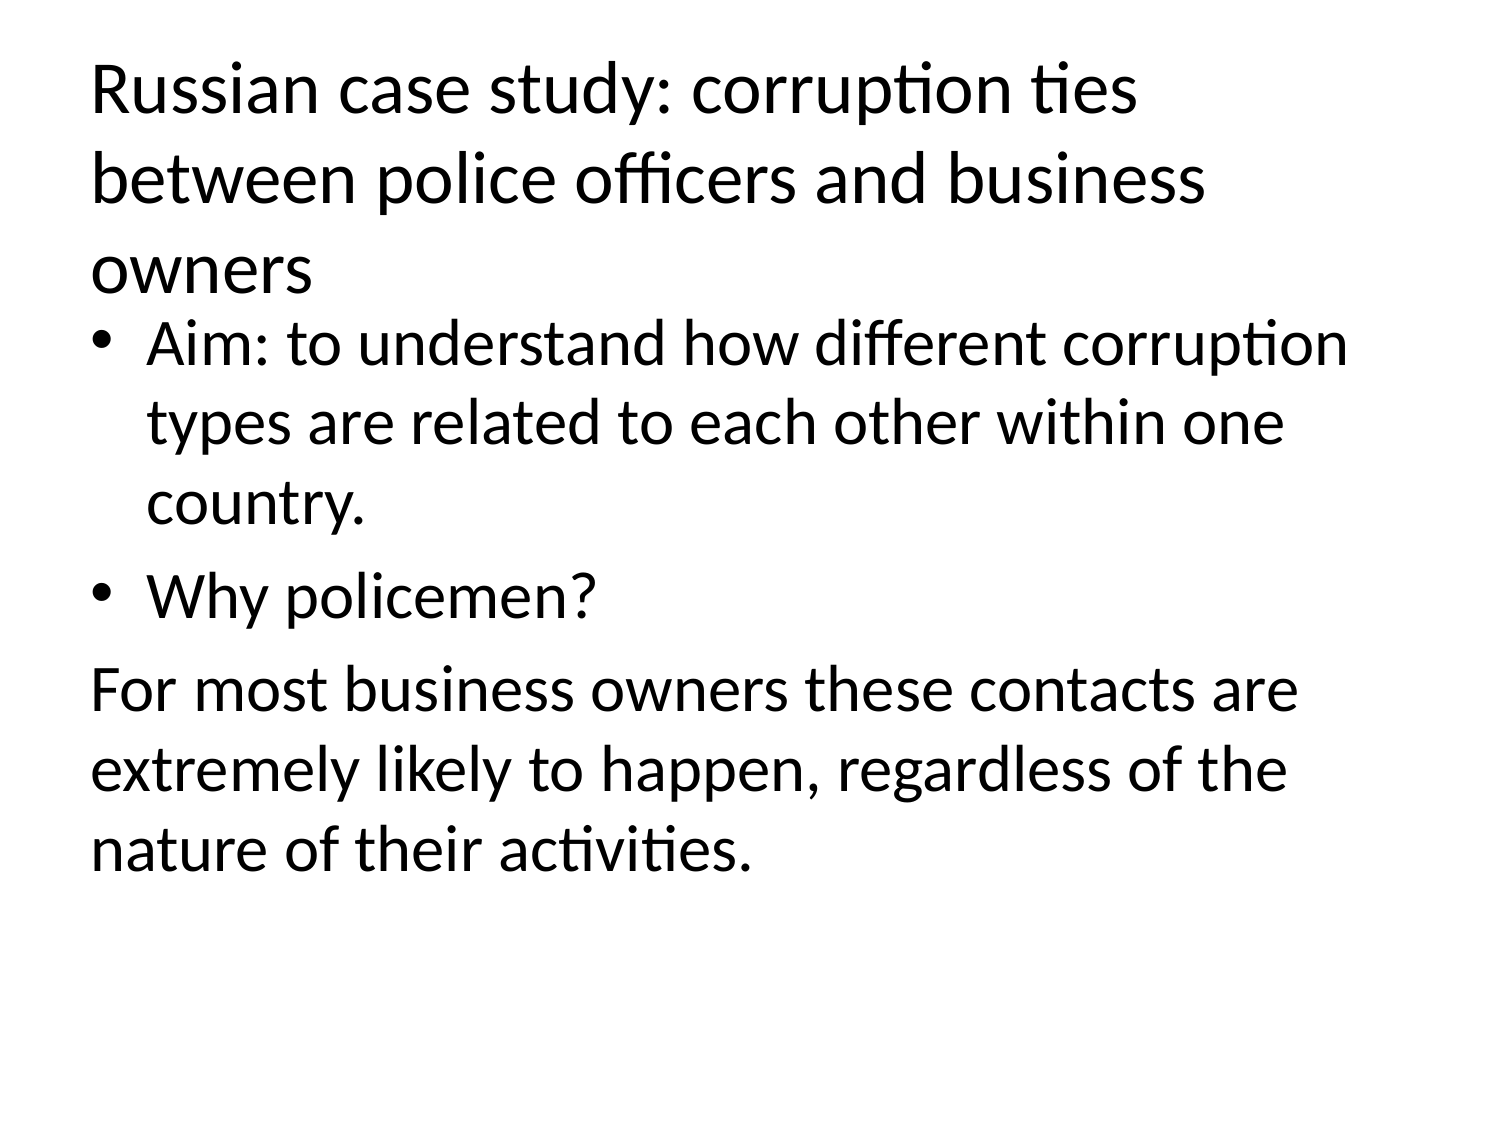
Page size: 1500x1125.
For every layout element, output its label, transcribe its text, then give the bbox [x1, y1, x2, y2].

list Aim: to understand how different corruption types are related to each other within one country. Why policemen? For most business owners these contacts are extremely likely to happen, regardless of the nature of their activities. [75, 290, 1425, 1005]
title Russian case study: corruption ties between police officers and business owners [75, 45, 1425, 290]
